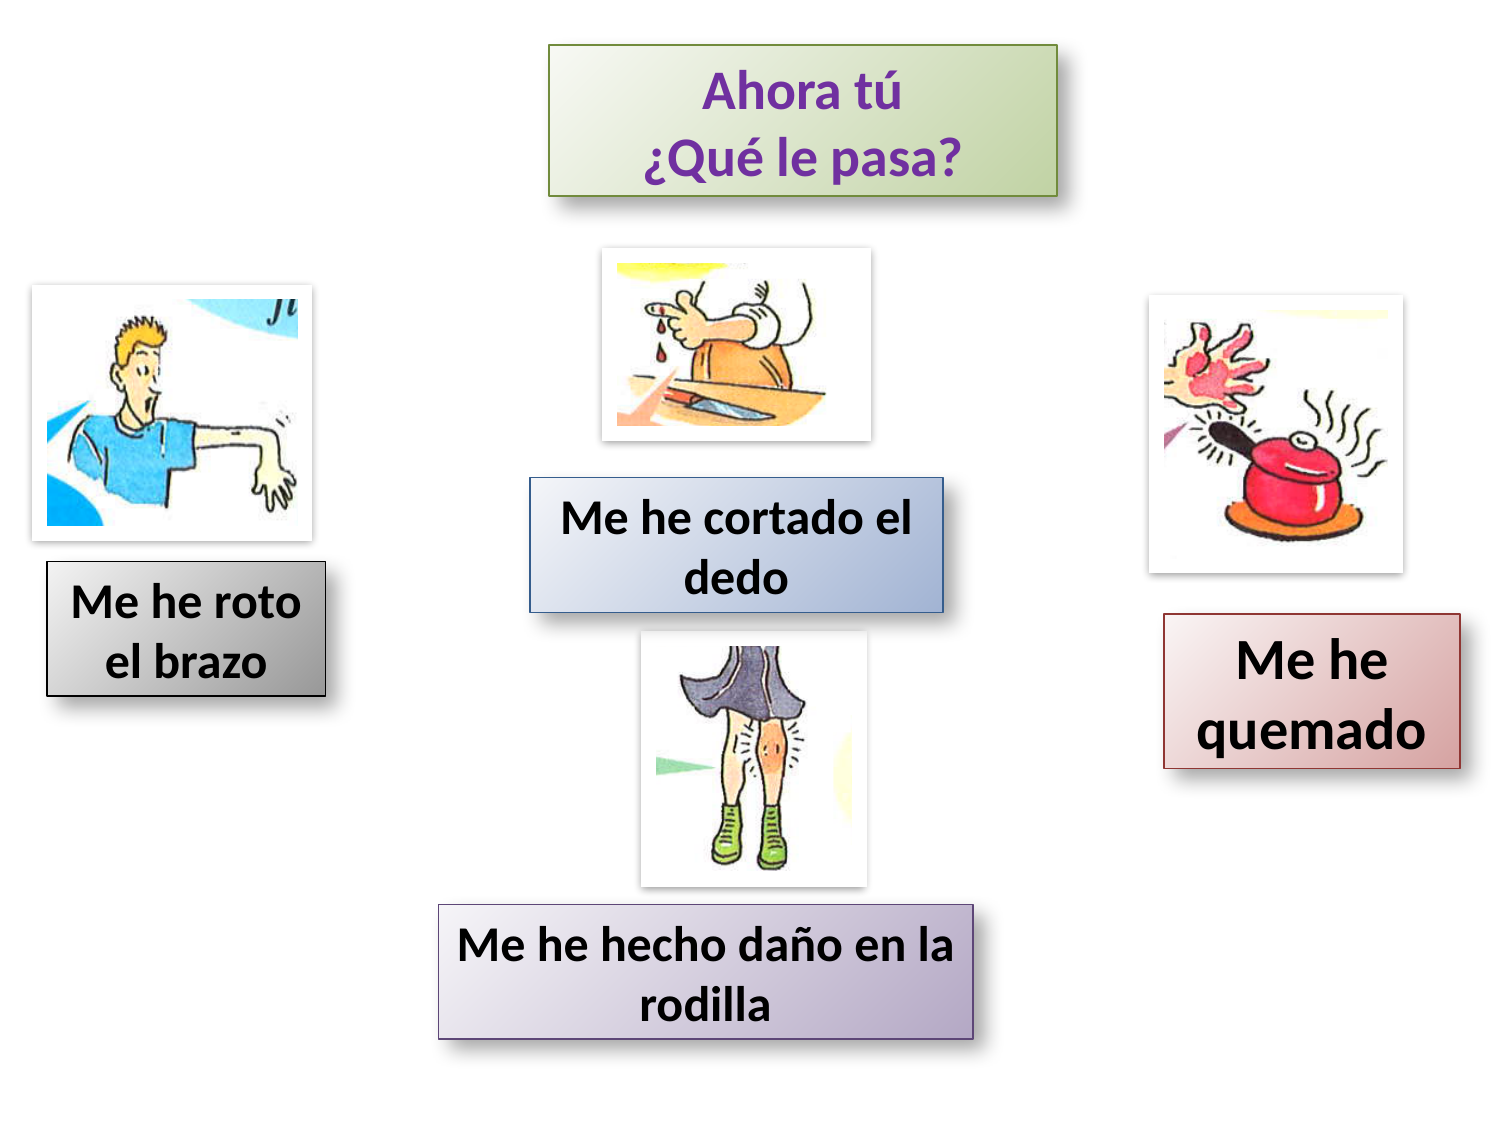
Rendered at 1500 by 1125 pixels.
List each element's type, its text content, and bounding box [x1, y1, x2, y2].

title Ahora tú ¿Qué le pasa? [548, 44, 1058, 197]
picture [1163, 309, 1389, 560]
picture [46, 298, 299, 527]
text_box Me he hecho daño en la rodilla [438, 904, 974, 1040]
text_box Me he cortado el dedo [529, 477, 944, 613]
picture [655, 645, 853, 873]
picture [616, 262, 857, 427]
text_box Me he roto el brazo [46, 561, 326, 697]
text_box Me he quemado [1163, 613, 1461, 769]
